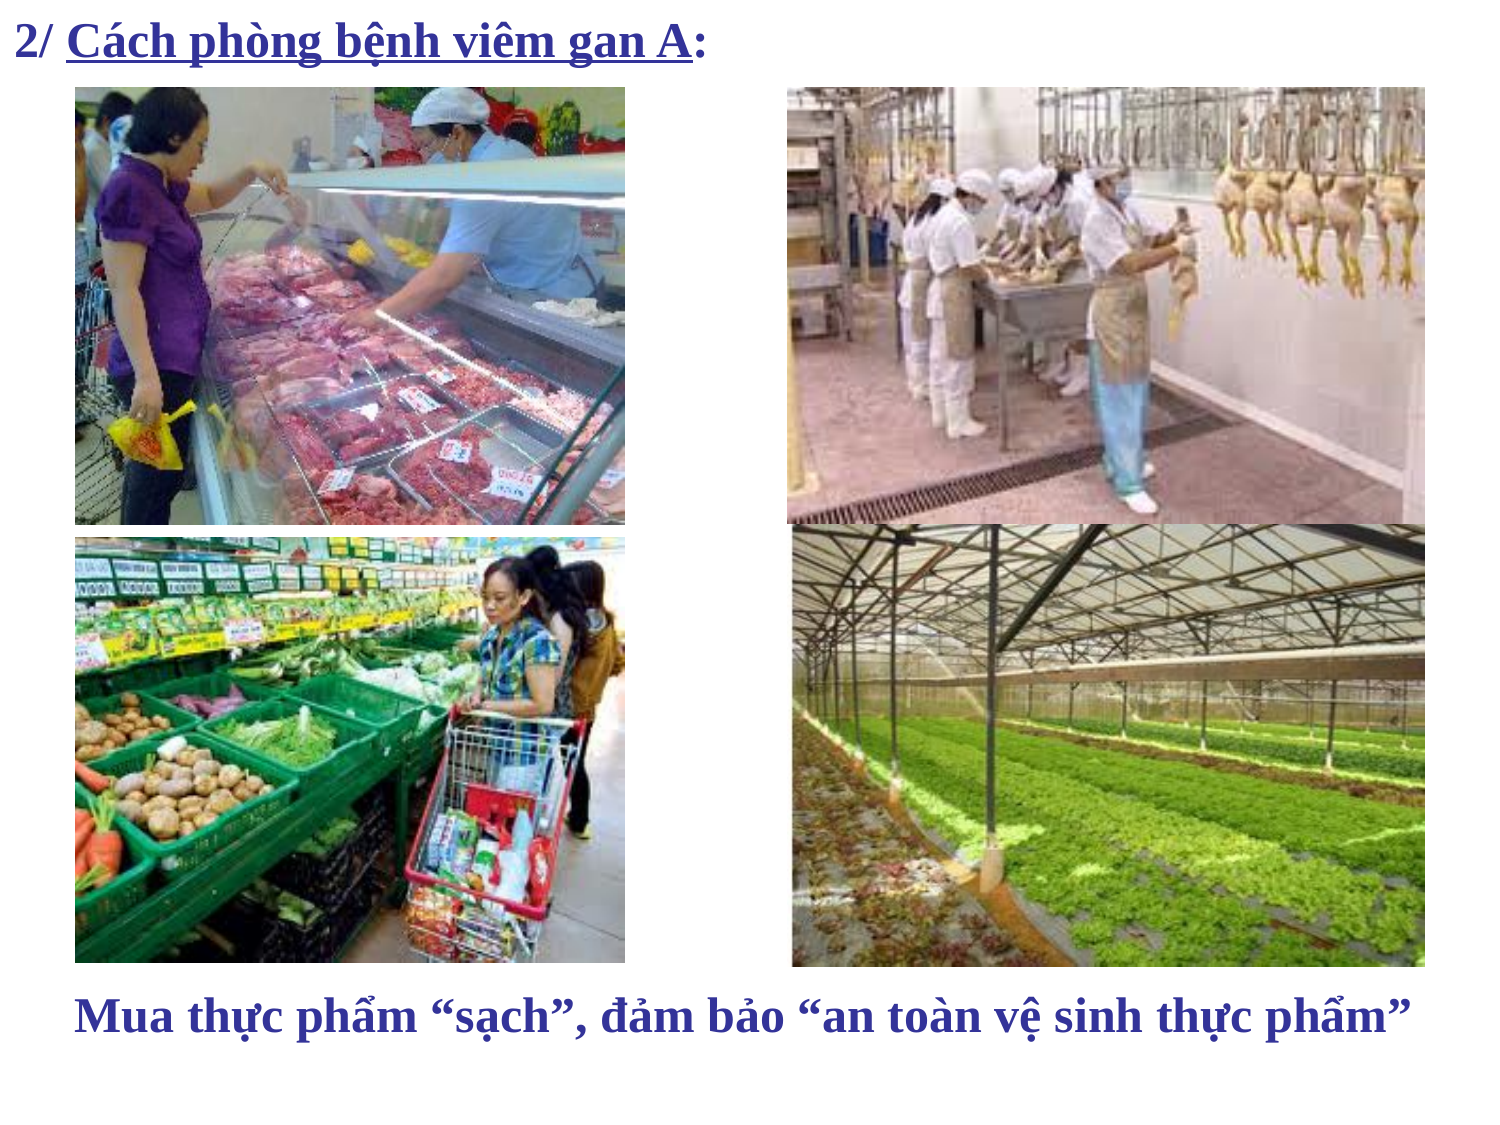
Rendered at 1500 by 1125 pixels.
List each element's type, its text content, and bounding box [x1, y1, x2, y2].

picture [74, 87, 626, 525]
text_box 2/ Cách phòng bệnh viêm gan A: [0, 0, 1388, 75]
picture [787, 87, 1426, 967]
text_box Mua thực phẩm “sạch”, đảm bảo “an toàn vệ sinh thực phẩm” [50, 974, 1438, 1050]
picture [74, 537, 626, 963]
